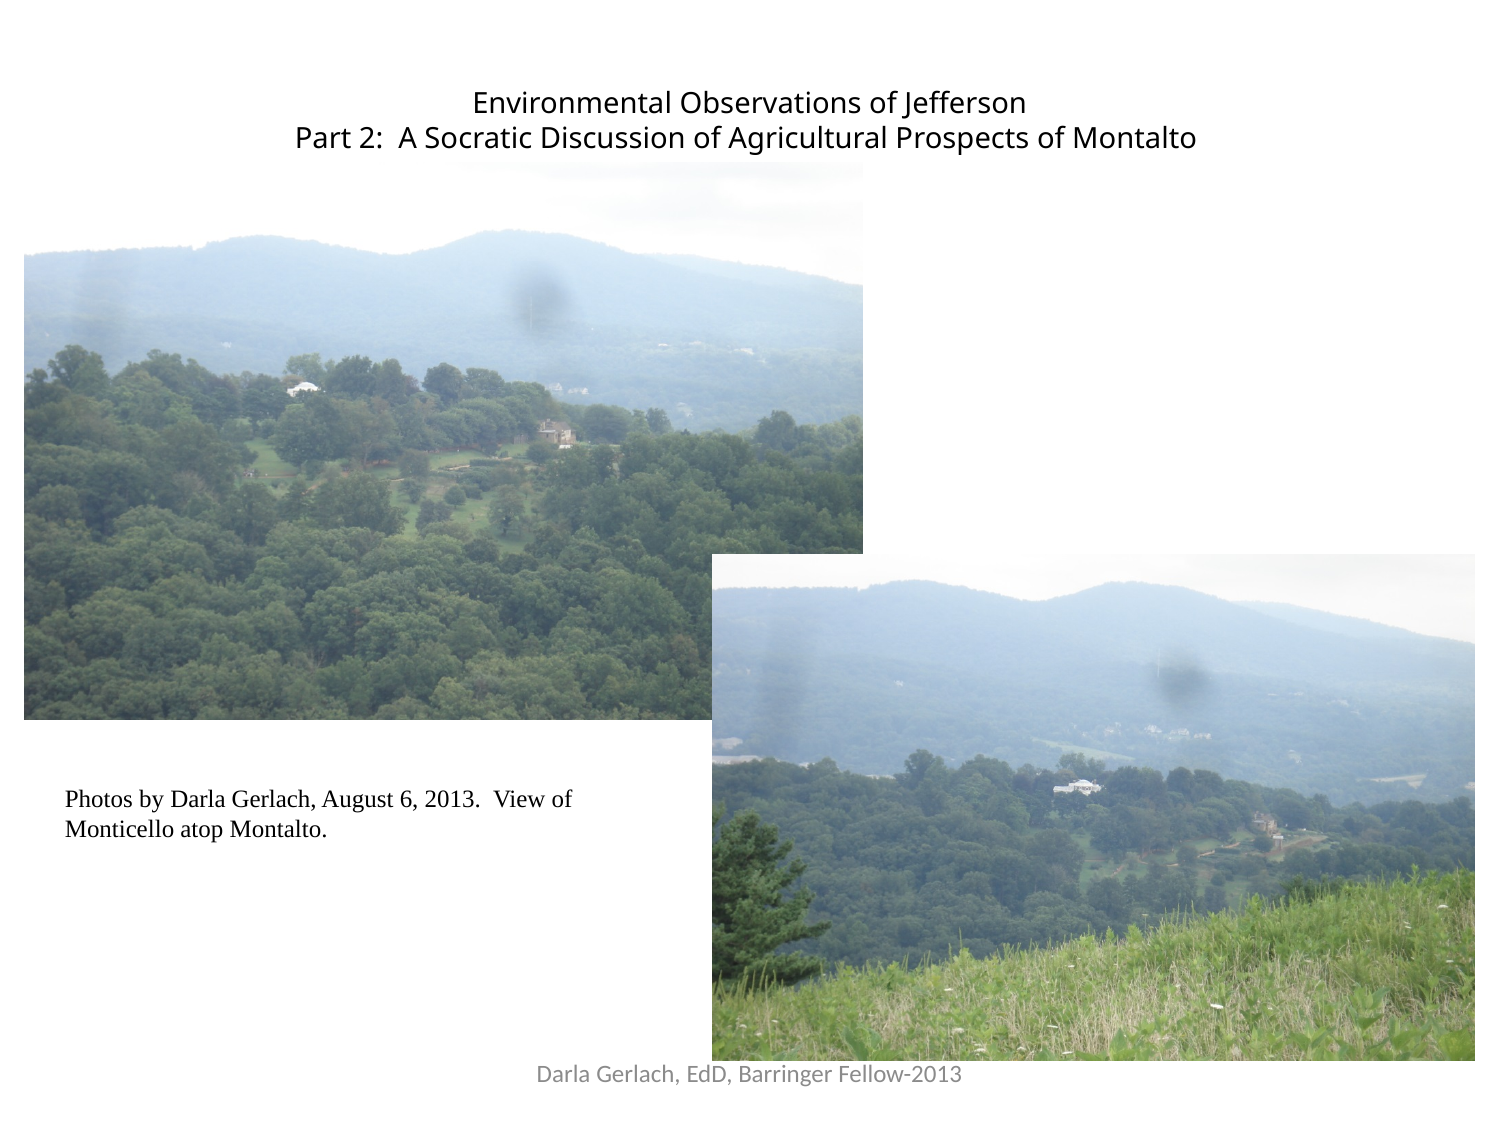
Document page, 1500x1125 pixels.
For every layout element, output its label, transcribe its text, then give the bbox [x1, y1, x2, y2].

title Environmental Observations of Jefferson Part 2: A Socratic Discussion of Agricultural Prospects of Montalto c [75, 45, 1425, 233]
picture [24, 162, 1476, 1062]
footer Darla Gerlach, EdD, Barringer Fellow-2013 [512, 1042, 988, 1103]
text_box Photos by Darla Gerlach, August 6, 2013. View of Monticello atop Montalto. [50, 774, 688, 850]
